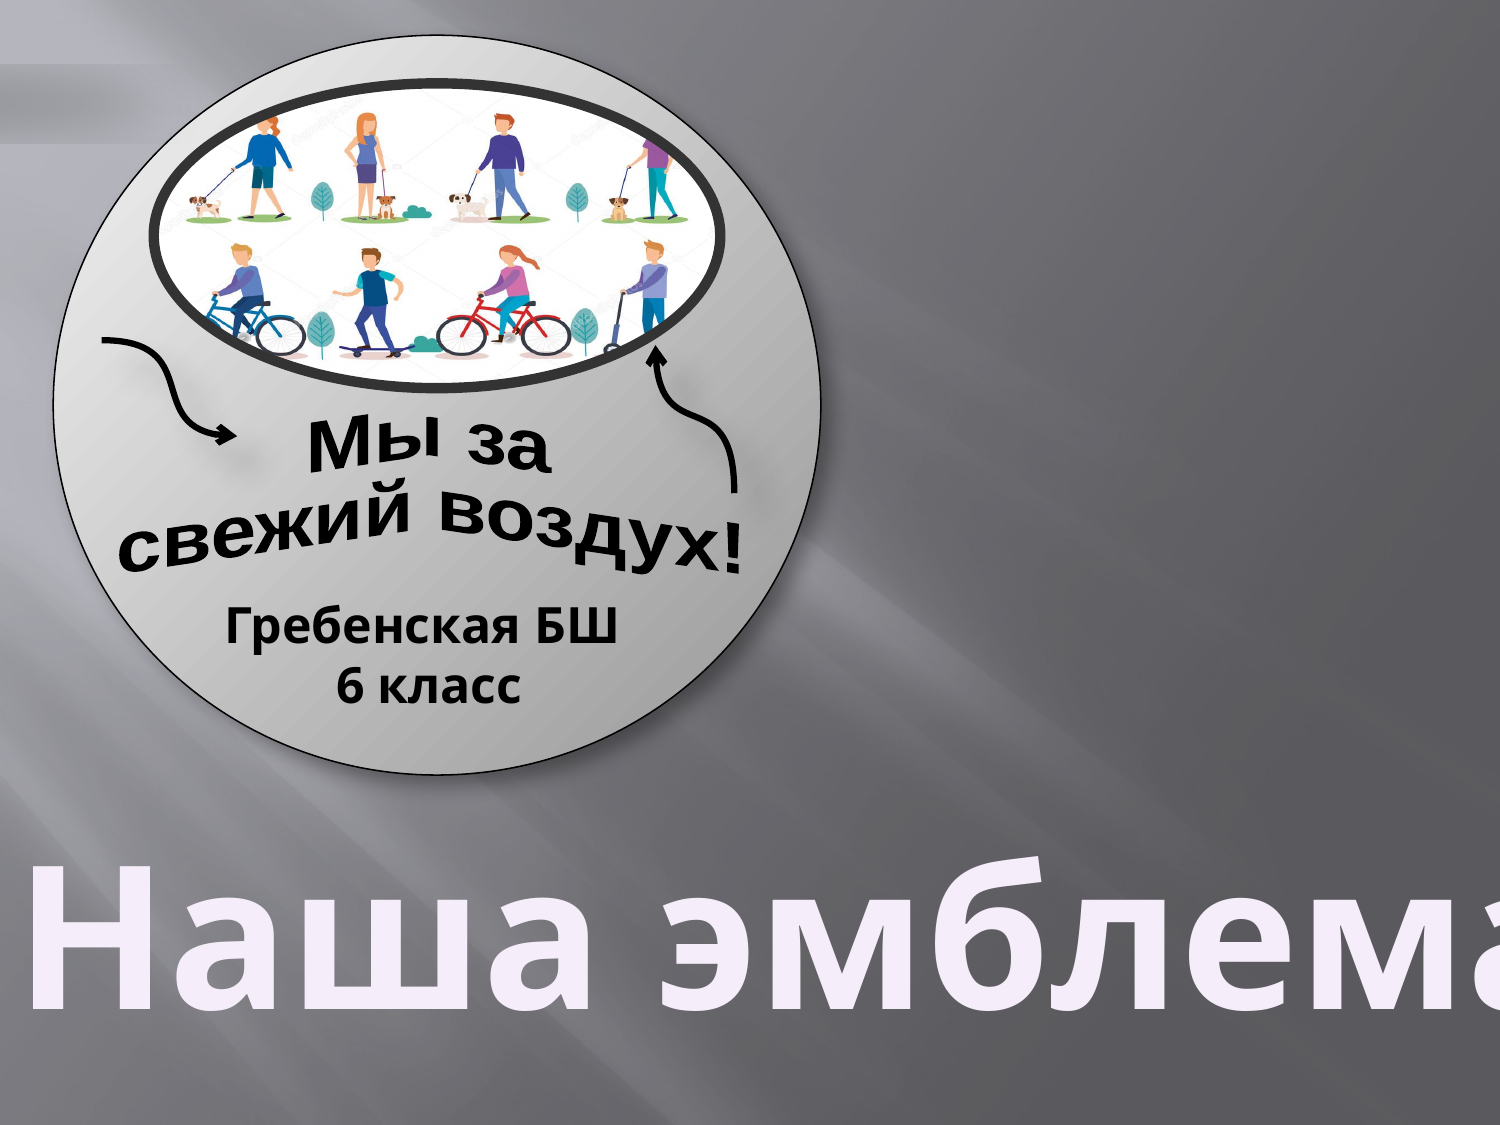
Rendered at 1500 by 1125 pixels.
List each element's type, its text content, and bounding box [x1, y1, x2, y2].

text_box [101, 339, 238, 437]
text_box [246, 34, 628, 83]
text_box [52, 155, 822, 715]
text_box Наша эмблема [0, 801, 1500, 1057]
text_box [620, 379, 770, 459]
text_box [237, 722, 637, 776]
picture [153, 83, 721, 389]
text_box Гребенская БШ 6 класс [209, 586, 649, 722]
